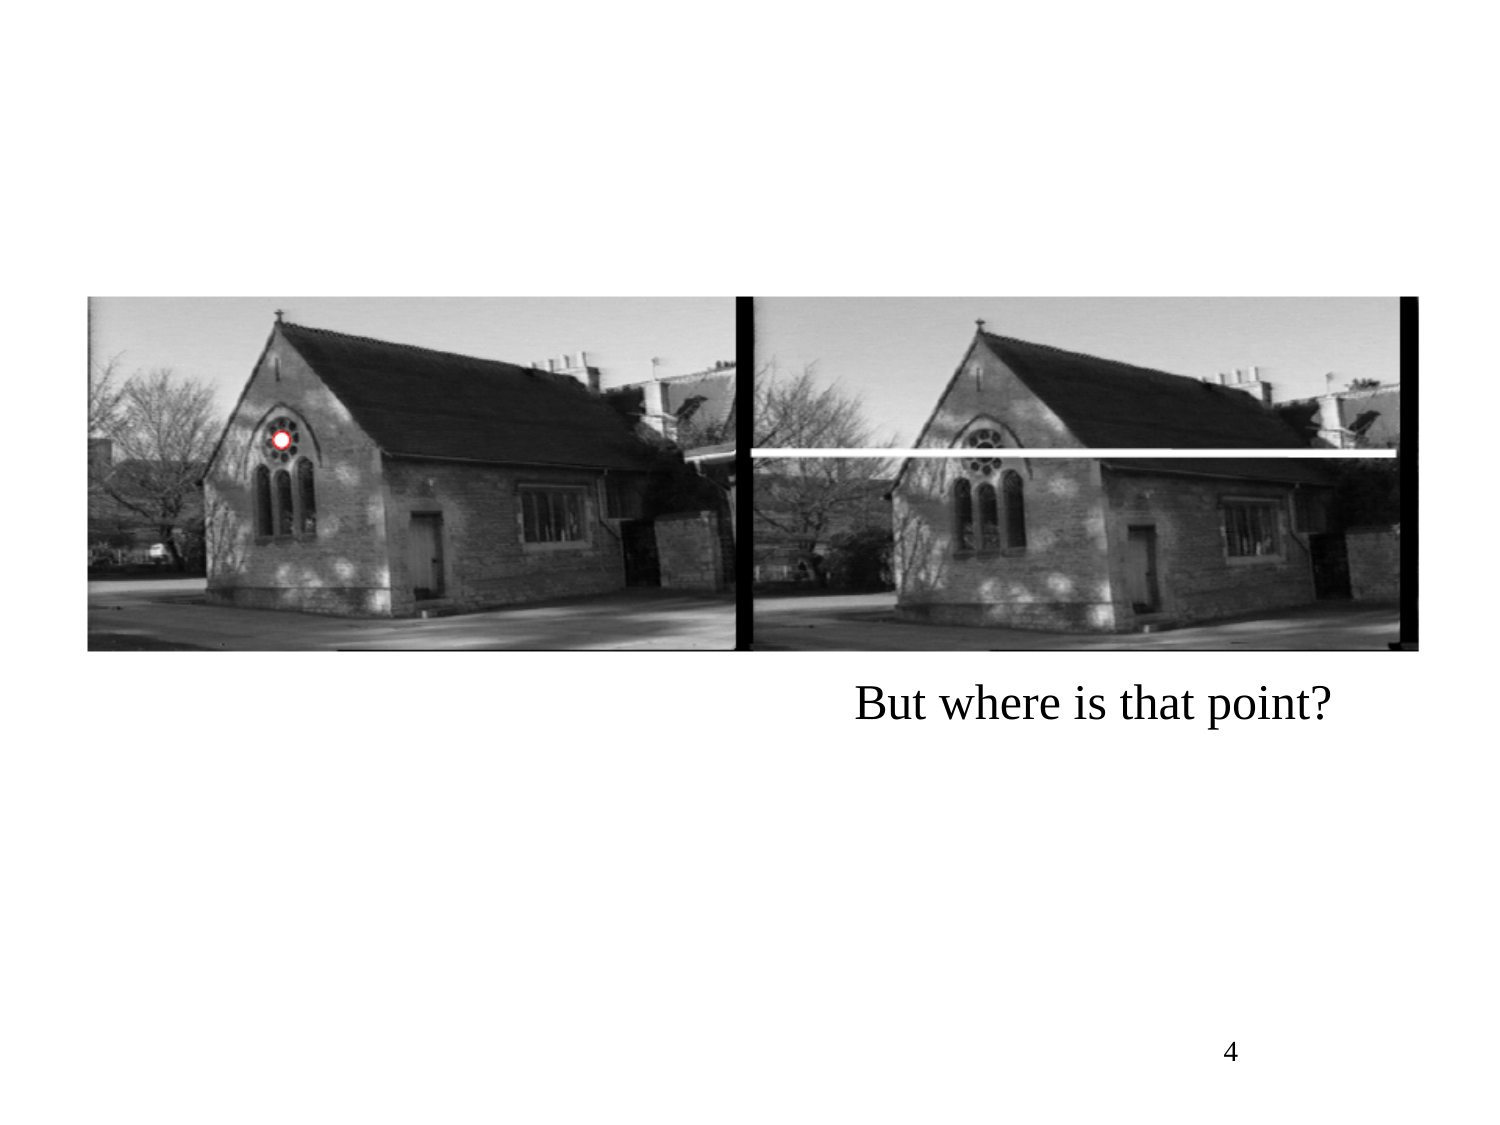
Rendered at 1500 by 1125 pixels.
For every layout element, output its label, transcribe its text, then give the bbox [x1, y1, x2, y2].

text_box But where is that point? [839, 667, 1348, 738]
picture [74, 287, 1431, 659]
slide_number 4 [1207, 1025, 1256, 1073]
